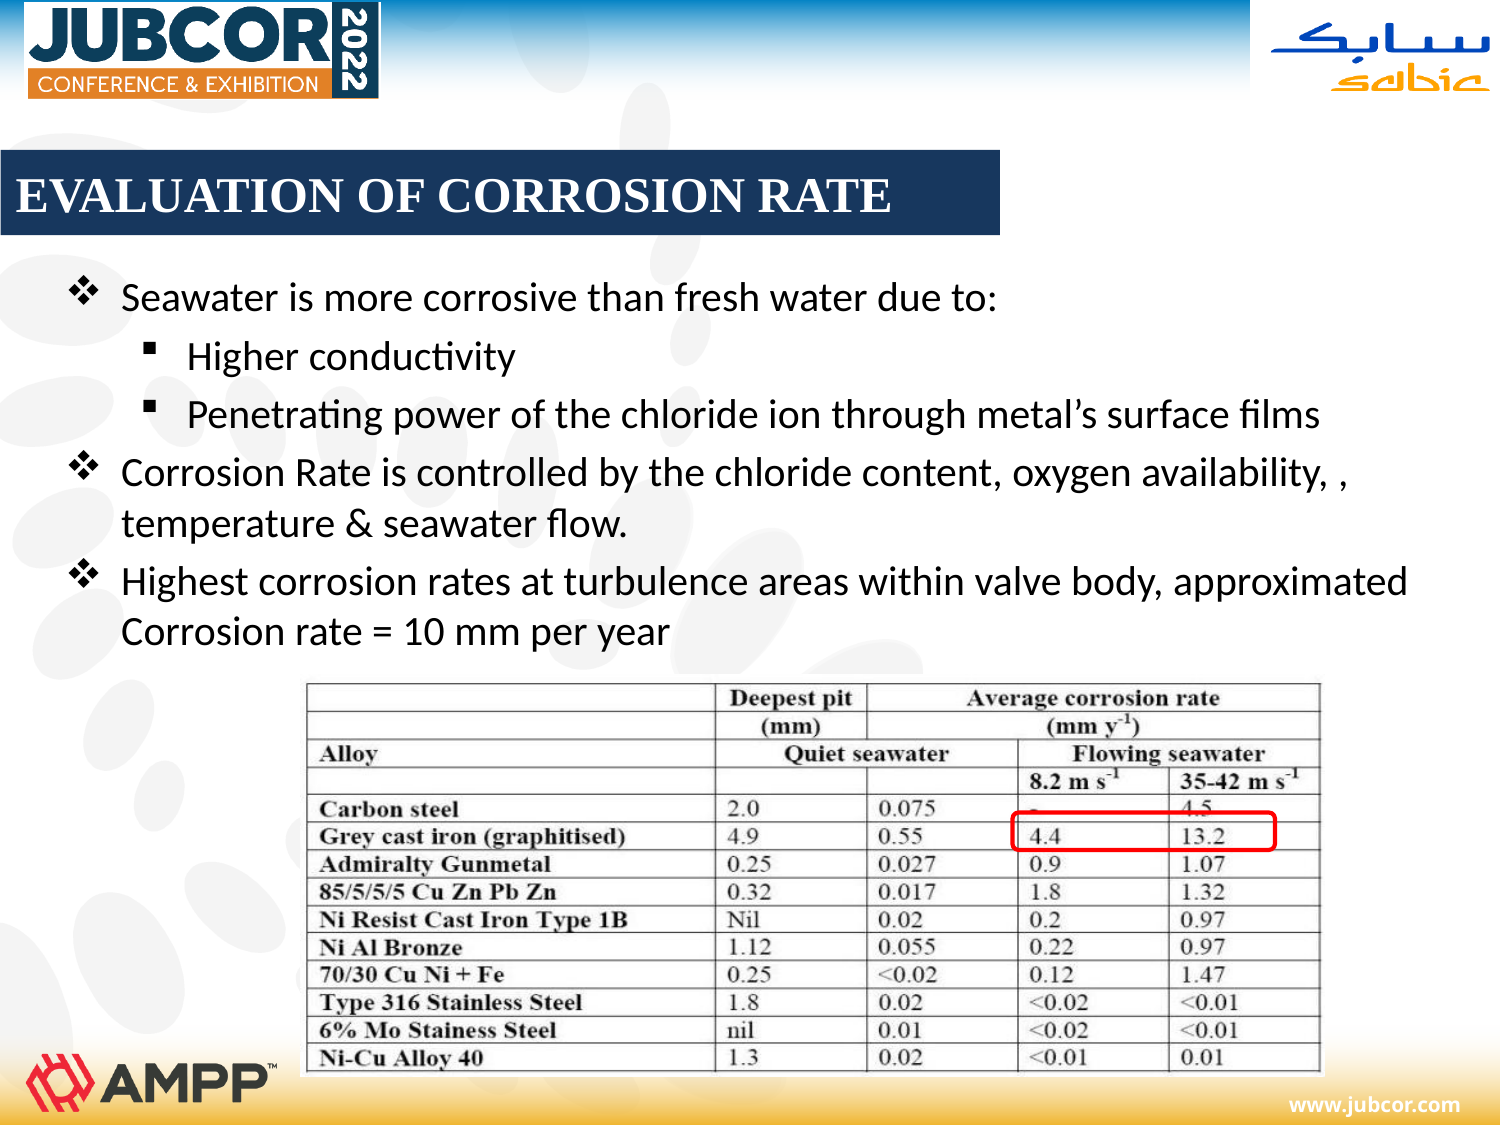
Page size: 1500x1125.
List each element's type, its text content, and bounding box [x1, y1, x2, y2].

picture [299, 674, 1326, 1077]
picture [1249, 0, 1500, 115]
list Seawater is more corrosive than fresh water due to: Higher conductivity Penetrating power of the chloride ion through metal’s surface films Corrosion Rate is controlled by the chloride content, oxygen availability, , temperature & seawater flow. Highest corrosion rates at turbulence areas within valve body, approximated Corrosion rate = 10 mm per year [49, 262, 1428, 799]
picture [24, 1052, 278, 1113]
picture [24, 3, 381, 100]
title EVALUATION OF CORROSION RATE [0, 149, 1000, 236]
